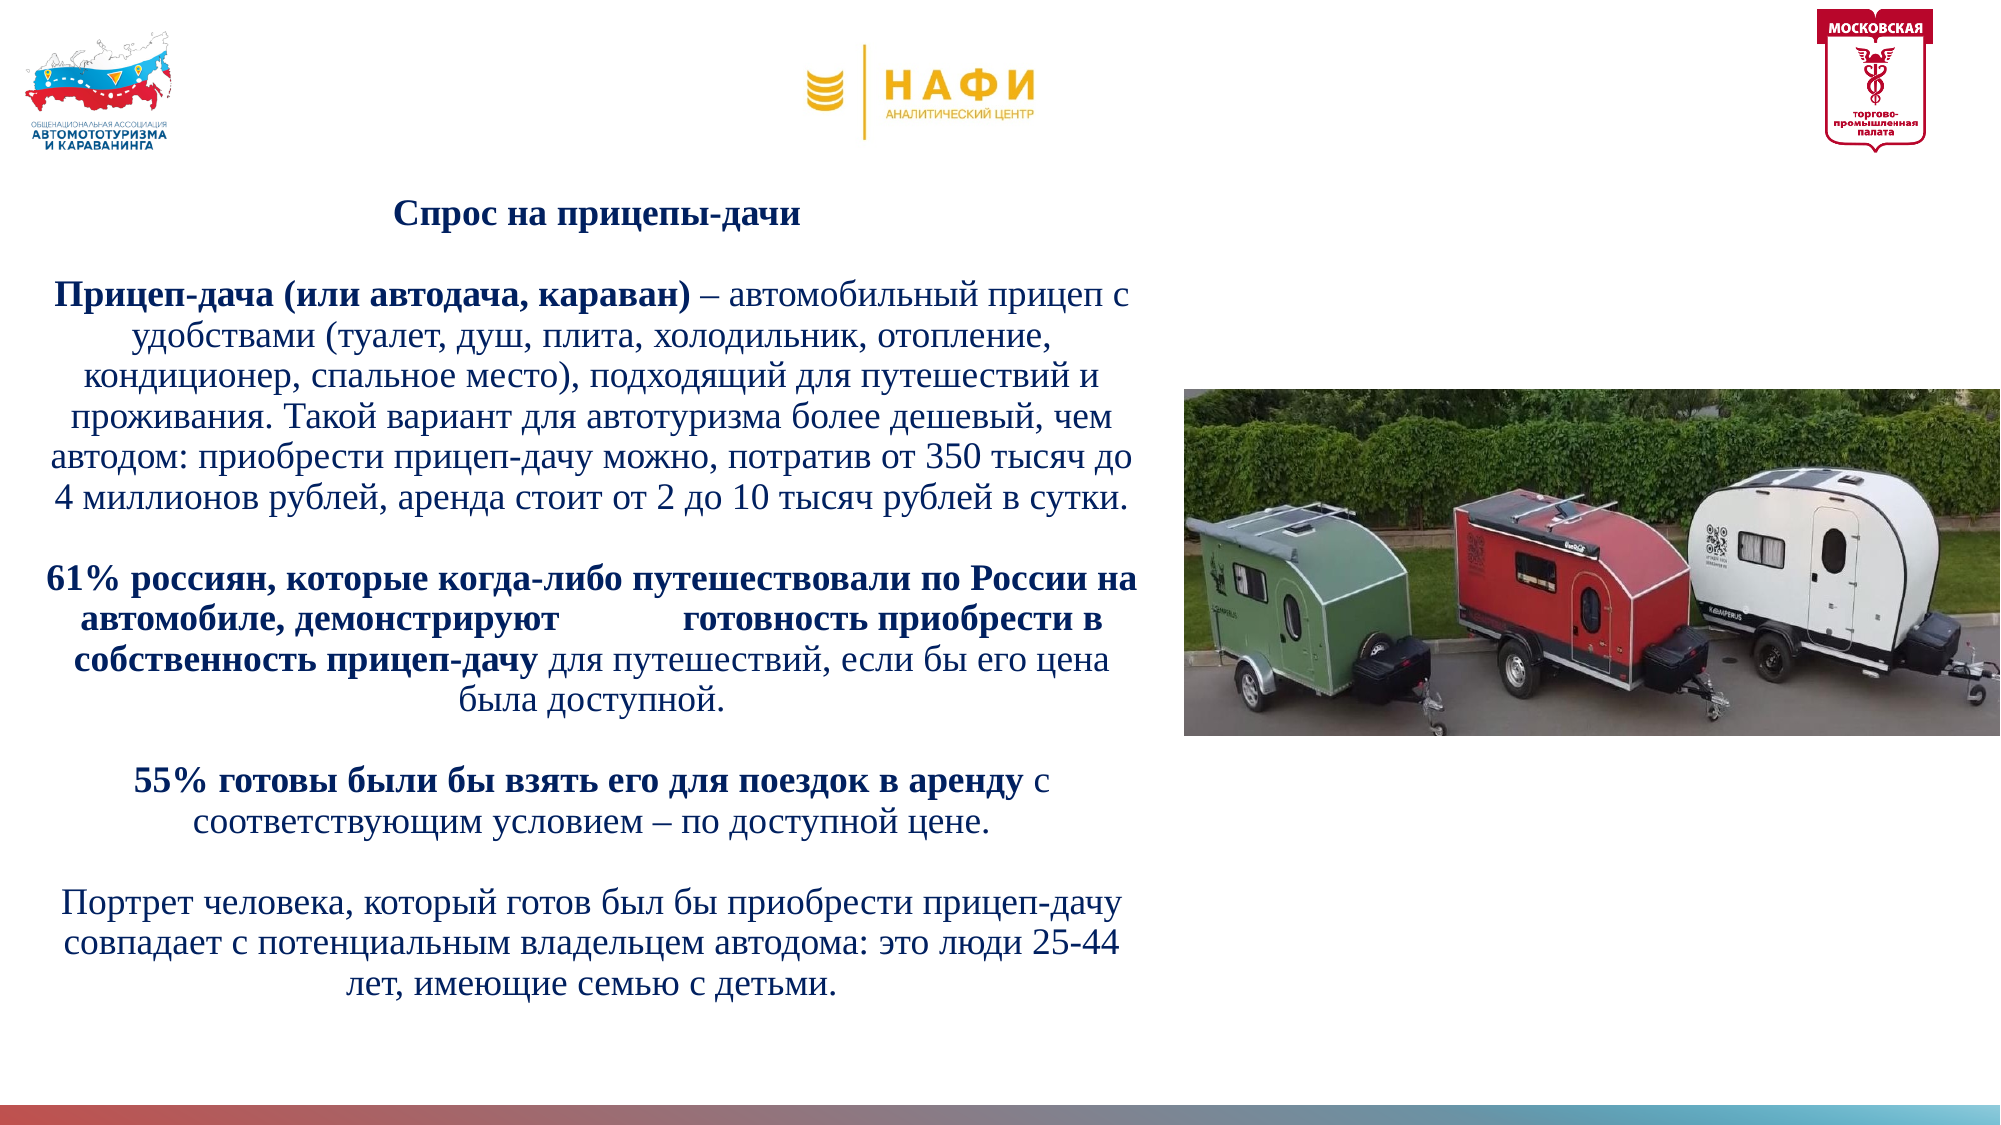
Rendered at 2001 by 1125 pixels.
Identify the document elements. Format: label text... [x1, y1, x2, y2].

picture [23, 31, 173, 151]
picture [1817, 9, 1933, 153]
picture [792, 31, 1055, 153]
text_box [0, 1104, 2000, 1125]
text_box Спрос на прицепы-дачи Прицеп-дача (или автодача, караван) – автомобильный прицеп с удобствами (туалет, душ, плита, холодильник, отопление, кондиционер, спальное место), подходящий для путешествий и проживания. Такой вариант для автотуризма более дешевый, чем автодом: приобрести прицеп-дачу можно, потратив от 350 тысяч до 4 миллионов рублей, аренда стоит от 2 до 10 тысяч рублей в сутки. 61% россиян, которые когда-либо путешествовали по России на автомобиле, демонстрируют готовность приобрести в собственность прицеп-дачу для путешествий, если бы его цена была доступной. 55% готовы были бы взять его для поездок в аренду с соответствующим условием – по доступной цене. Портрет человека, который готов был бы приобрести прицеп-дачу совпадает с потенциальным владельцем автодома: это люди 25-44 лет, имеющие семью с детьми. [24, 185, 1161, 1091]
picture [1184, 389, 2000, 736]
